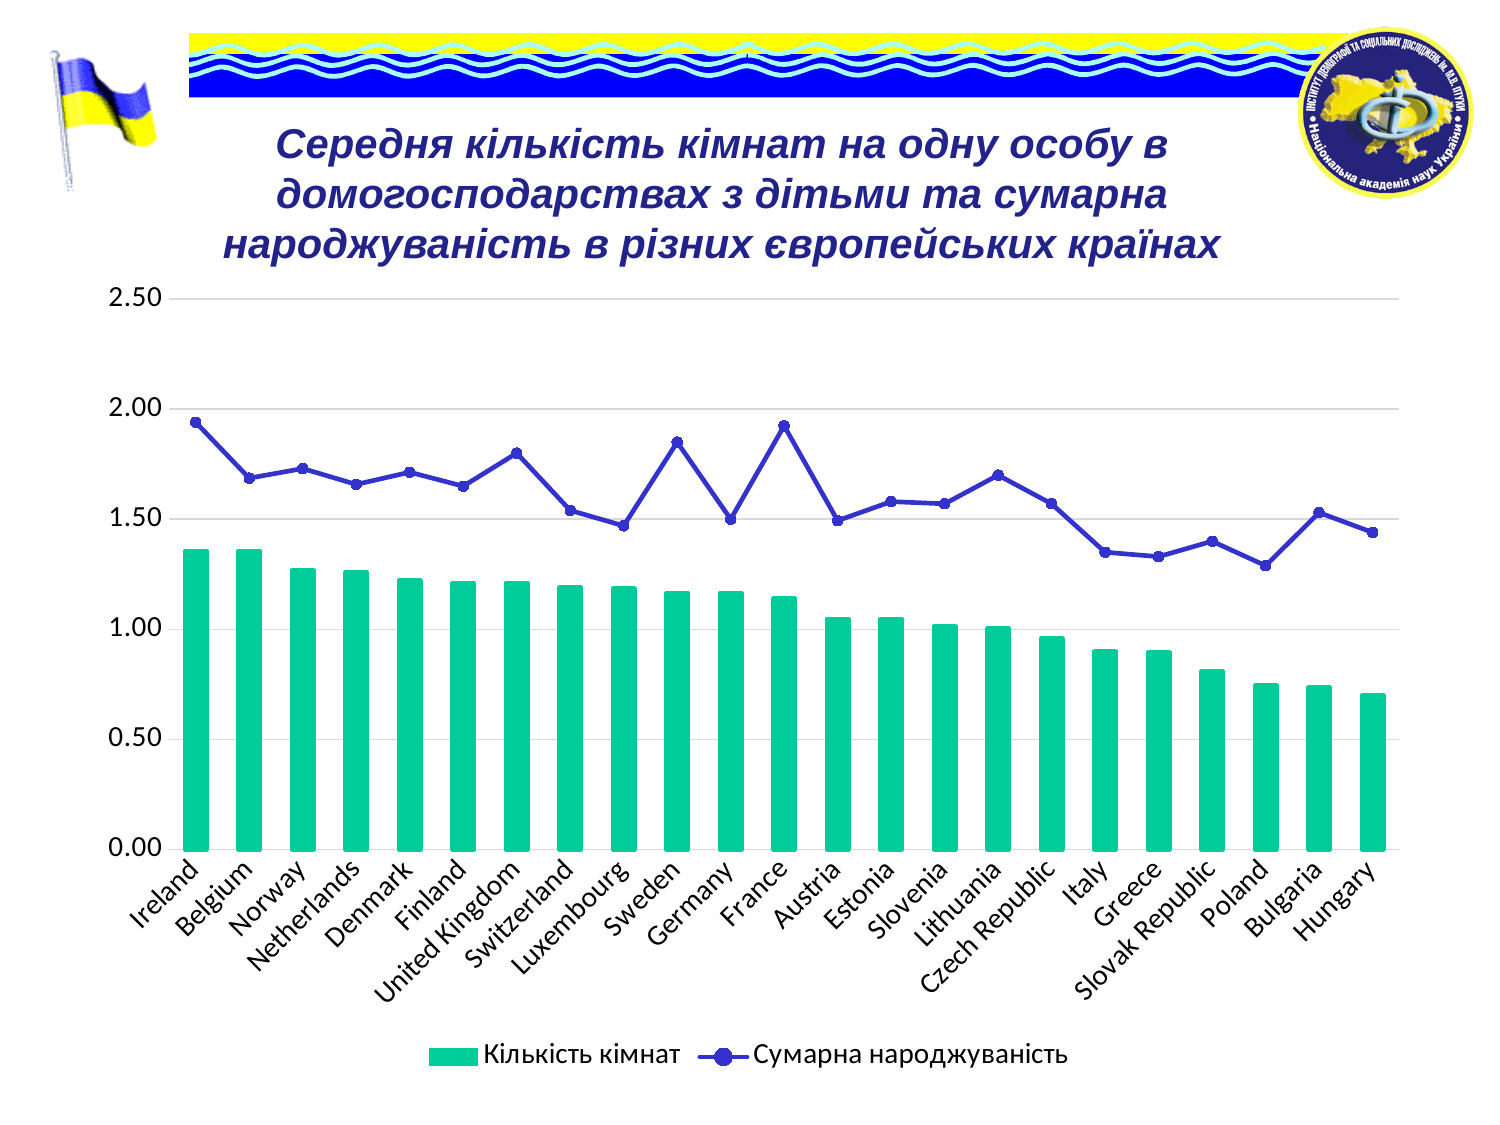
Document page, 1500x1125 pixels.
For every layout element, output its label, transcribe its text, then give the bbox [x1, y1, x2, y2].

picture [1294, 24, 1476, 201]
chart [76, 280, 1423, 1079]
title Середня кількість кімнат на одну особу в домогосподарствах з дітьми та сумарна народжуваність в різних європейських країнах [146, 110, 1298, 274]
picture [18, 22, 189, 193]
